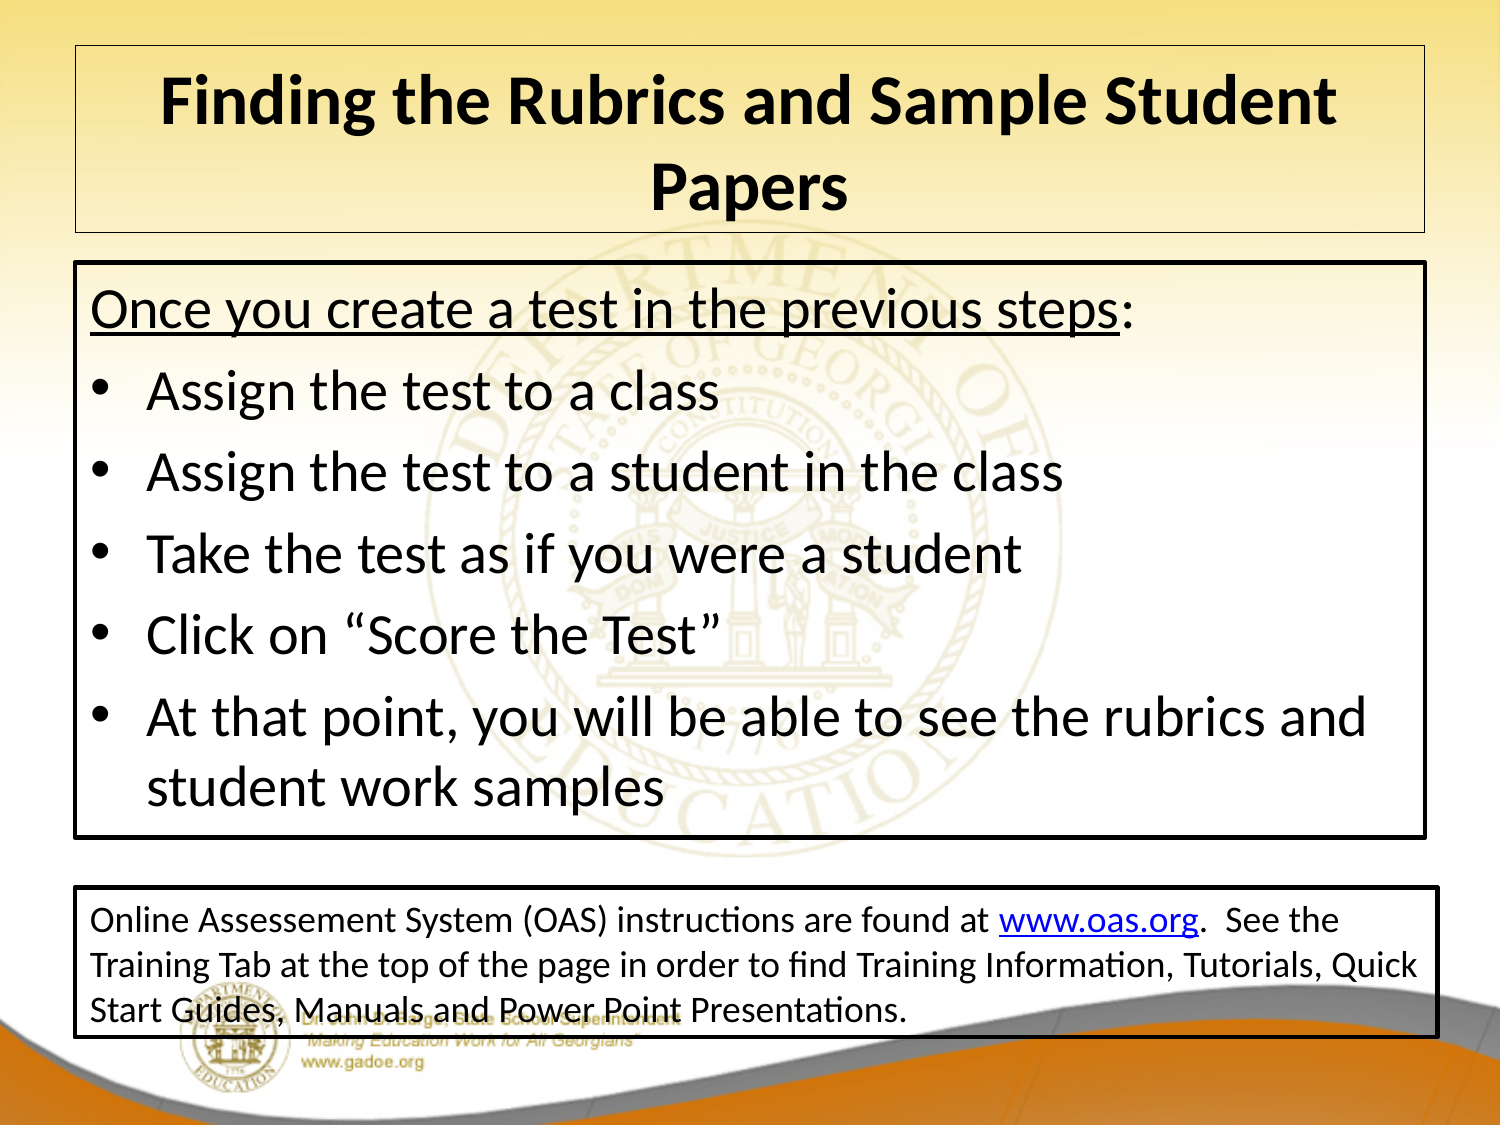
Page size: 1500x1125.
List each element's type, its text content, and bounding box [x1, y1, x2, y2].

title Finding the Rubrics and Sample Student Papers [75, 45, 1425, 233]
picture [0, 0, 1500, 1125]
list Once you create a test in the previous steps: Assign the test to a class Assign the test to a student in the class Take the test as if you were a student Click on “Score the Test” At that point, you will be able to see the rubrics and student work samples [75, 262, 1425, 838]
text_box Online Assessement System (OAS) instructions are found at www.oas.org. See the Training Tab at the top of the page in order to find Training Information, Tutorials, Quick Start Guides, Manuals and Power Point Presentations. [74, 887, 1438, 1038]
